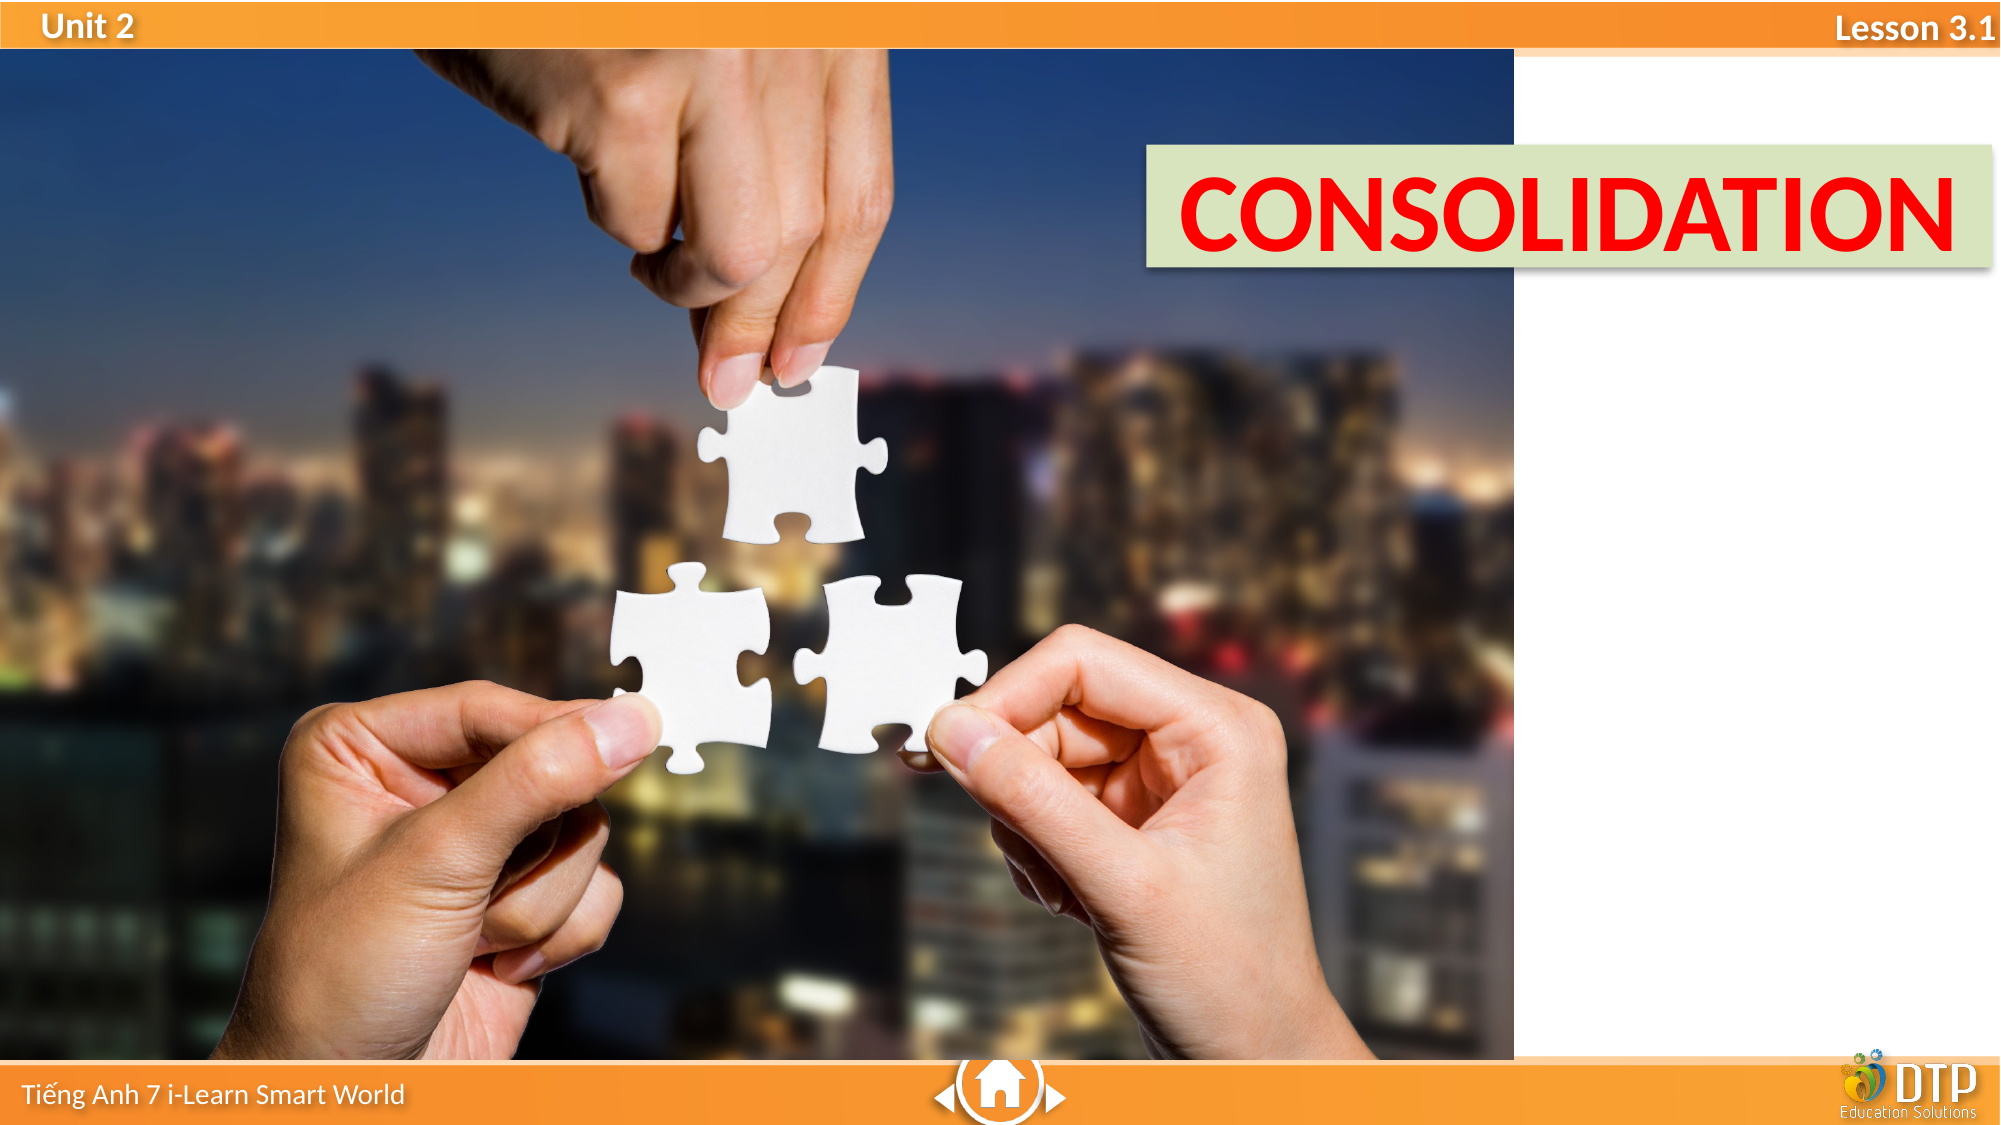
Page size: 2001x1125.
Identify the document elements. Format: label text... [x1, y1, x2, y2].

text_box CONSOLIDATION [1518, 144, 1993, 268]
picture [0, 2, 2000, 1125]
